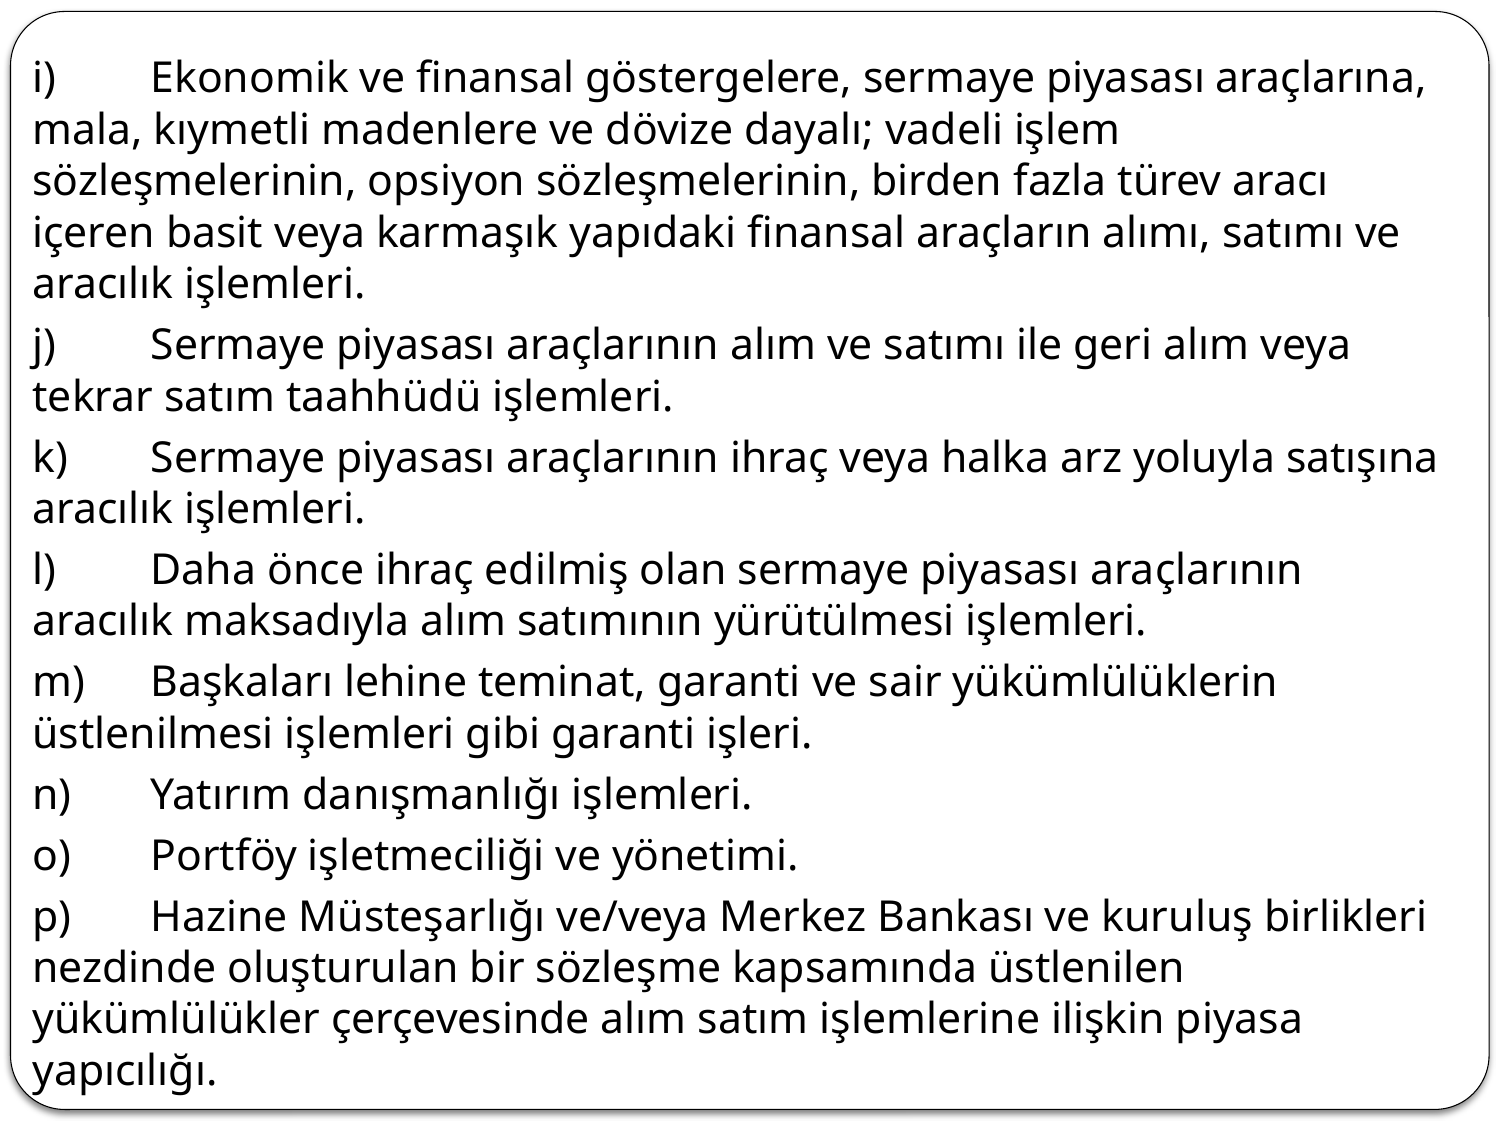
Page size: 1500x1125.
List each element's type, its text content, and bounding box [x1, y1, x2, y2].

list i) Ekonomik ve finansal göstergelere, sermaye piyasası araçlarına, mala, kıymetli madenlere ve dövize dayalı; vadeli işlem sözleşmelerinin, opsiyon sözleşmelerinin, birden fazla türev aracı içeren basit veya karmaşık yapıdaki finansal araçların alımı, satımı ve aracılık işlemleri. j) Sermaye piyasası araçlarının alım ve satımı ile geri alım veya tekrar satım taahhüdü işlemleri. k) Sermaye piyasası araçlarının ihraç veya halka arz yoluyla satışına aracılık işlemleri. l) Daha önce ihraç edilmiş olan sermaye piyasası araçlarının aracılık maksadıyla alım satımının yürütülmesi işlemleri. m) Başkaları lehine teminat, garanti ve sair yükümlülüklerin üstlenilmesi işlemleri gibi garanti işleri. n) Yatırım danışmanlığı işlemleri. o) Portföy işletmeciliği ve yönetimi. p) Hazine Müsteşarlığı ve/veya Merkez Bankası ve kuruluş birlikleri nezdinde oluşturulan bir sözleşme kapsamında üstlenilen yükümlülükler çerçevesinde alım satım işlemlerine ilişkin piyasa yapıcılığı. [17, 42, 1471, 1106]
